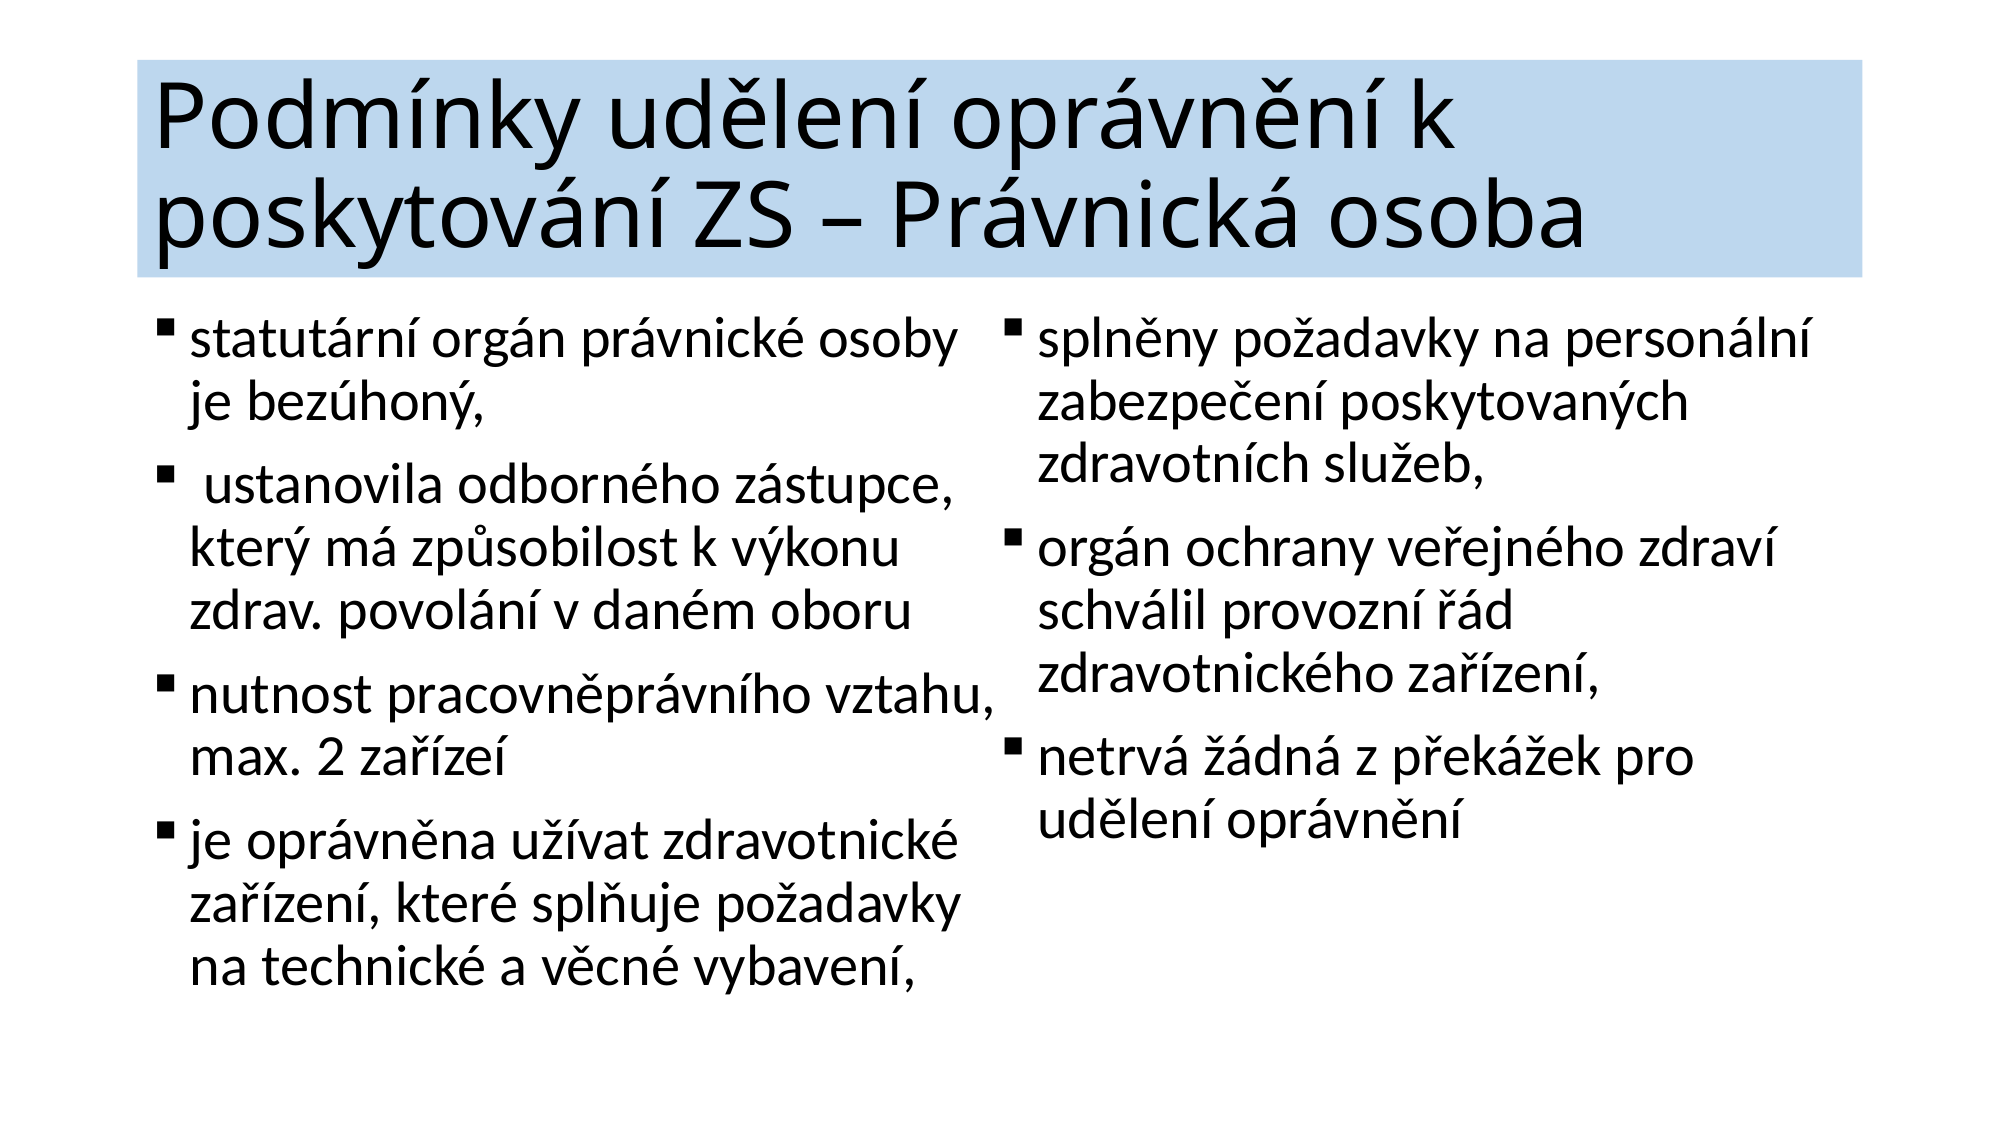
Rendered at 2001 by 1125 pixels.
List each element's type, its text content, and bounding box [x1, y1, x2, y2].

title Podmínky udělení oprávnění k poskytování ZS – Právnická osoba [137, 59, 1863, 278]
list statutární orgán právnické osoby je bezúhoný, ustanovila odborného zástupce, který má způsobilost k výkonu zdrav. povolání v daném oboru nutnost pracovněprávního vztahu, max. 2 zařízeí je oprávněna užívat zdravotnické zařízení, které splňuje požadavky na technické a věcné vybavení, splněny požadavky na personální zabezpečení poskytovaných zdravotních služeb, orgán ochrany veřejného zdraví schválil provozní řád zdravotnického zařízení, netrvá žádná z překážek pro udělení oprávnění [137, 299, 1863, 1014]
